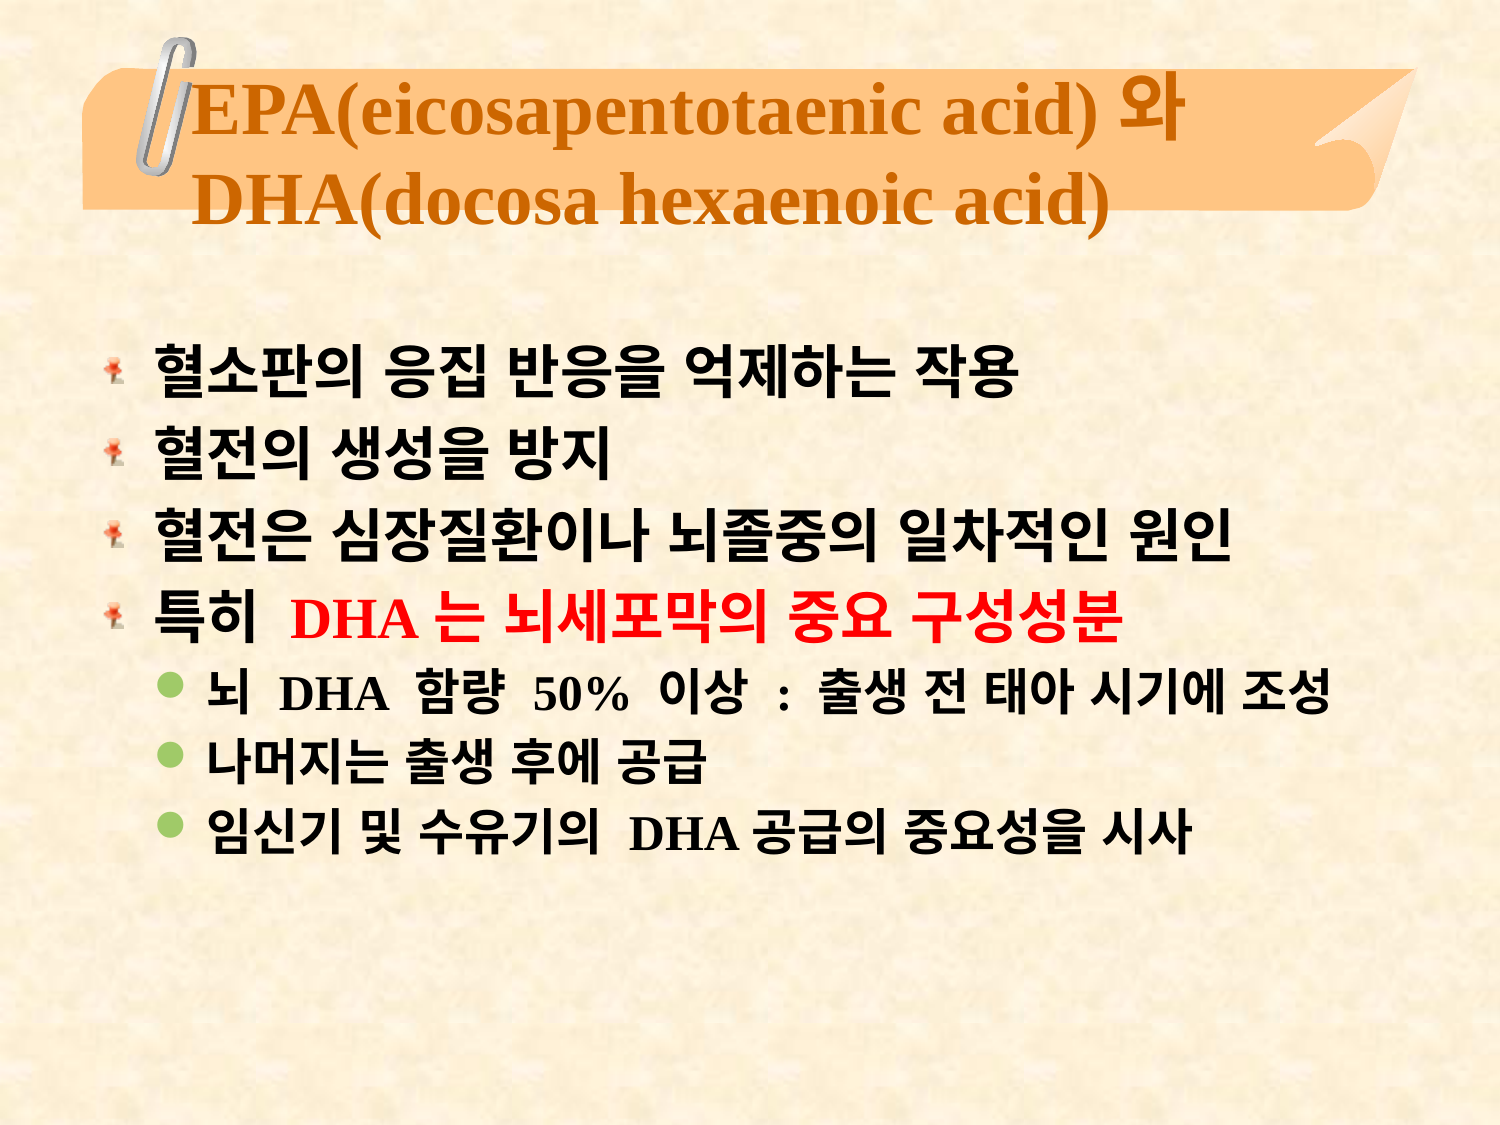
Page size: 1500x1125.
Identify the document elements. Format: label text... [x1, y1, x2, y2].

title EPA(eicosapentotaenic acid)와 DHA(docosa hexaenoic acid) [176, 63, 1415, 235]
list 혈소판의 응집 반응을 억제하는 작용 혈전의 생성을 방지 혈전은 심장질환이나 뇌졸중의 일차적인 원인 특히 DHA는 뇌세포막의 중요 구성성분 뇌 DHA 함량 50% 이상 : 출생 전 태아 시기에 조성 나머지는 출생 후에 공급 임신기 및 수유기의 DHA공급의 중요성을 시사 [81, 327, 1426, 924]
picture [0, 0, 1500, 1125]
